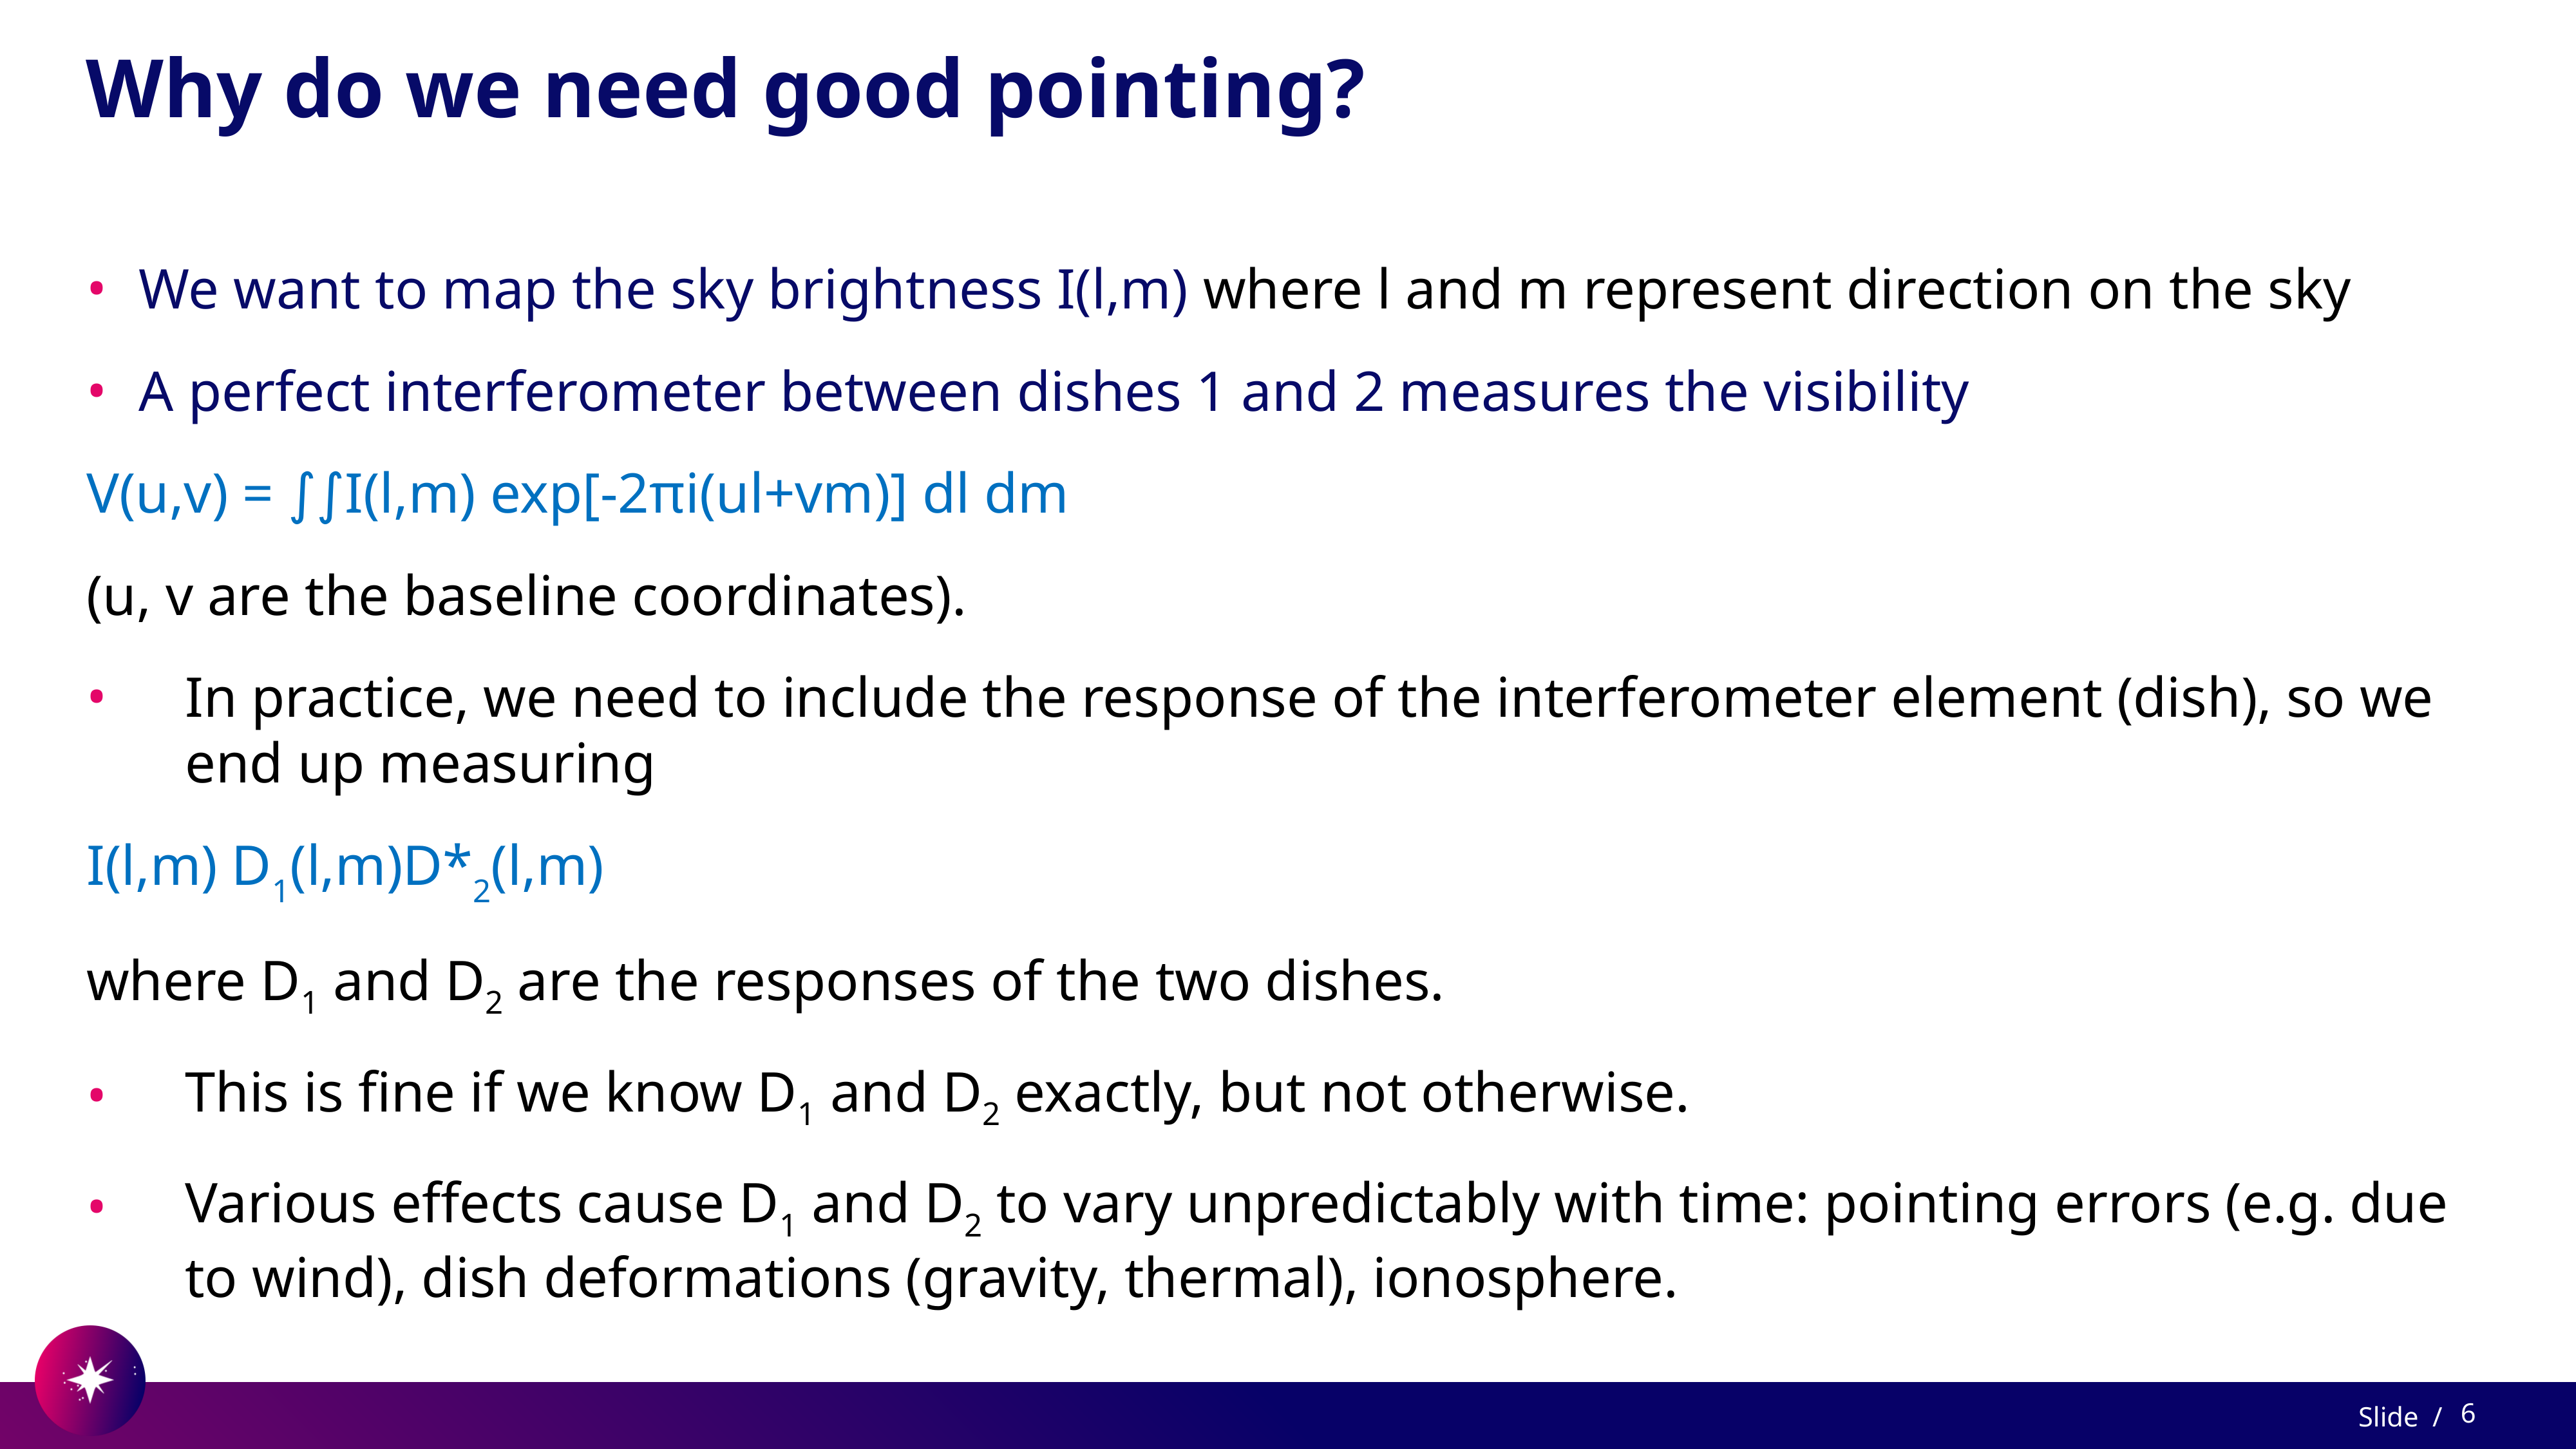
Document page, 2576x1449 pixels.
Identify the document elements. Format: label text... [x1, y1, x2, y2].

list We want to map the sky brightness I(l,m) where l and m represent direction on the sky A perfect interferometer between dishes 1 and 2 measures the visibility V(u,v) = ∫∫I(l,m) exp[-2πi(ul+vm)] dl dm (u, v are the baseline coordinates). In practice, we need to include the response of the interferometer element (dish), so we end up measuring I(l,m) D1(l,m)D*2(l,m) where D1 and D2 are the responses of the two dishes. This is fine if we know D1 and D2 exactly, but not otherwise. Various effects cause D1 and D2 to vary unpredictably with time: pointing errors (e.g. due to wind), dish deformations (gravity, thermal), ionosphere. [81, 249, 2497, 1318]
title Why do we need good pointing? [80, 37, 2496, 238]
picture [35, 1325, 146, 1436]
slide_number 6 [2455, 1395, 2550, 1439]
